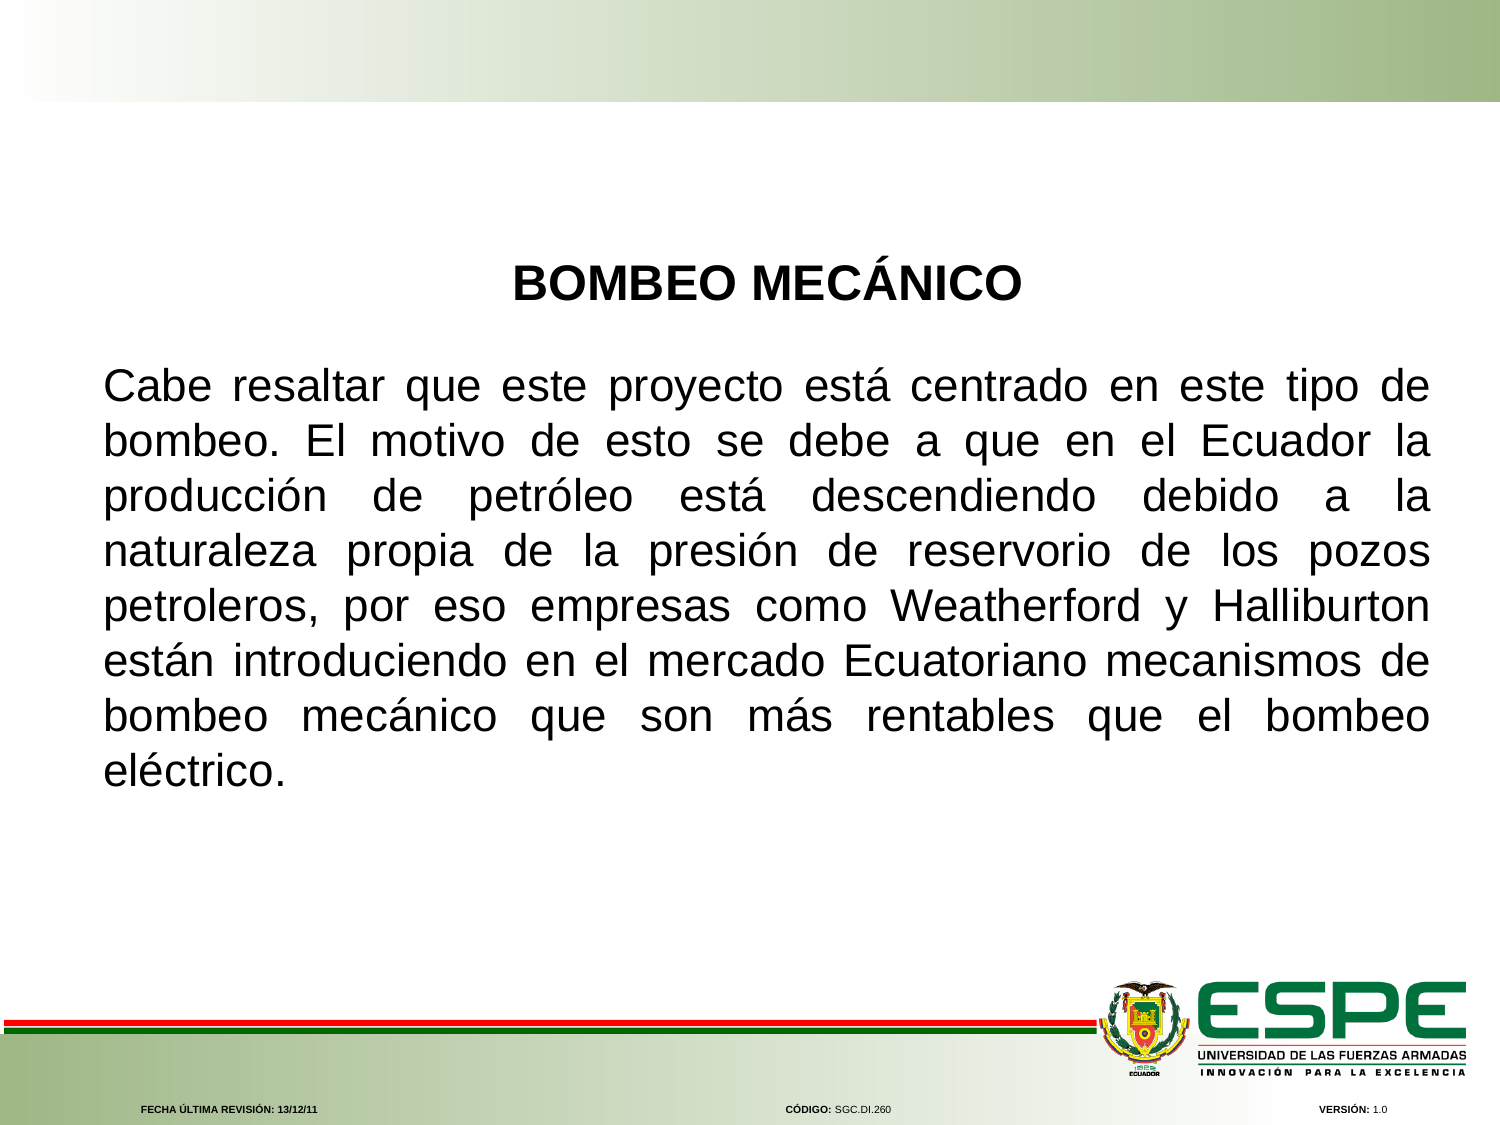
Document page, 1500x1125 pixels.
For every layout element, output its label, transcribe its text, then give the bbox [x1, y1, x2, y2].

text_box BOMBEO MECÁNICO Cabe resaltar que este proyecto está centrado en este tipo de bombeo. El motivo de esto se debe a que en el Ecuador la producción de petróleo está descendiendo debido a la naturaleza propia de la presión de reservorio de los pozos petroleros, por eso empresas como Weatherford y Halliburton están introduciendo en el mercado Ecuatoriano mecanismos de bombeo mecánico que son más rentables que el bombeo eléctrico. [88, 243, 1447, 849]
picture [1099, 981, 1466, 1076]
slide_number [63, 1091, 396, 1125]
slide_number VERSIÓN: 1.0 [1281, 1092, 1425, 1125]
footer CÓDIGO: SGC.DI.260 [719, 1092, 958, 1125]
